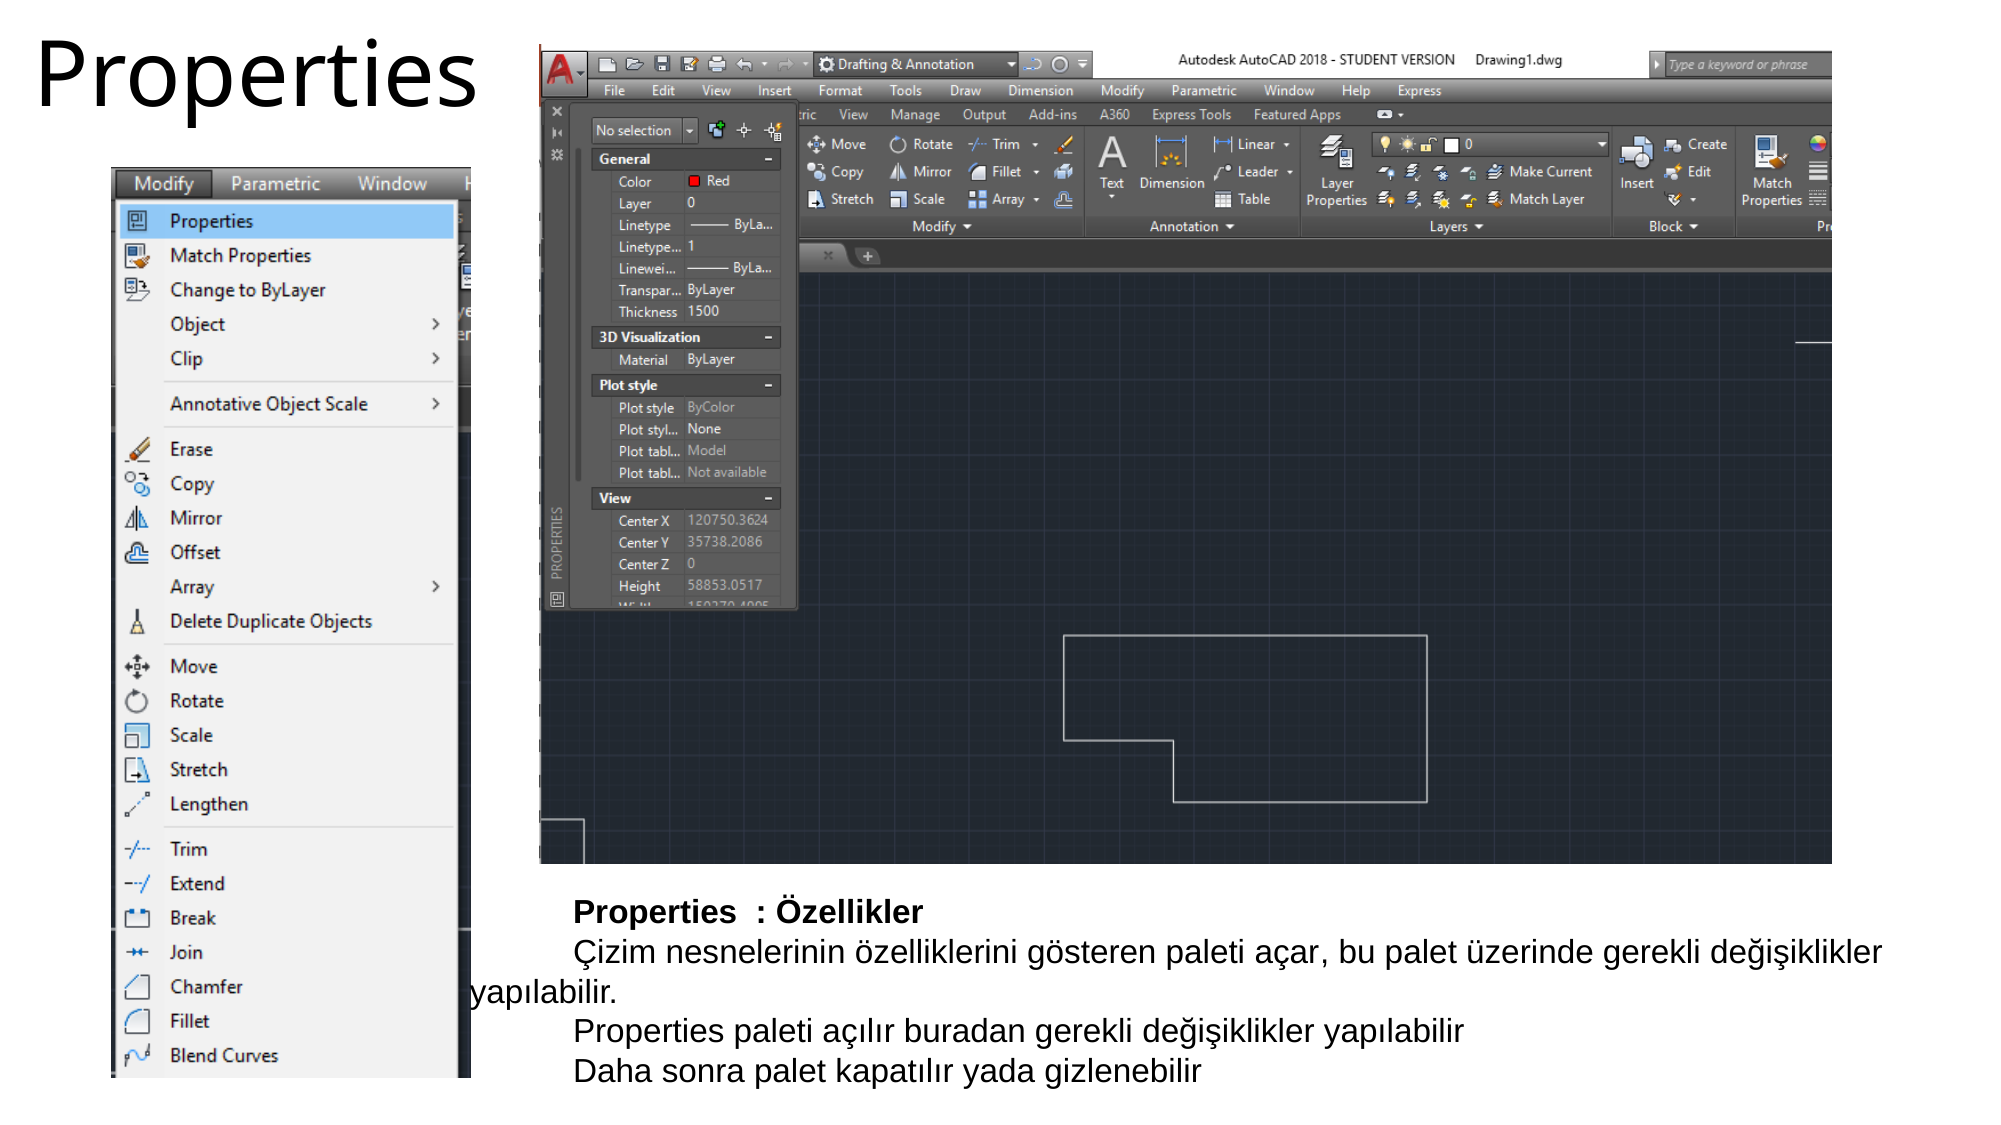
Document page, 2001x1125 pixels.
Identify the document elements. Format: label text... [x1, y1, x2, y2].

title Properties [18, 0, 1564, 186]
picture [111, 167, 471, 1079]
picture [539, 44, 1832, 864]
text_box Properties : Özellikler Çizim nesnelerinin özelliklerini gösteren paleti açar, bu palet üzerinde gerekli değişiklikler yapılabilir. Properties paleti açılır buradan gerekli değişiklikler yapılabilir Daha sonra palet kapatılır yada gizlenebilir [471, 902, 1954, 1077]
